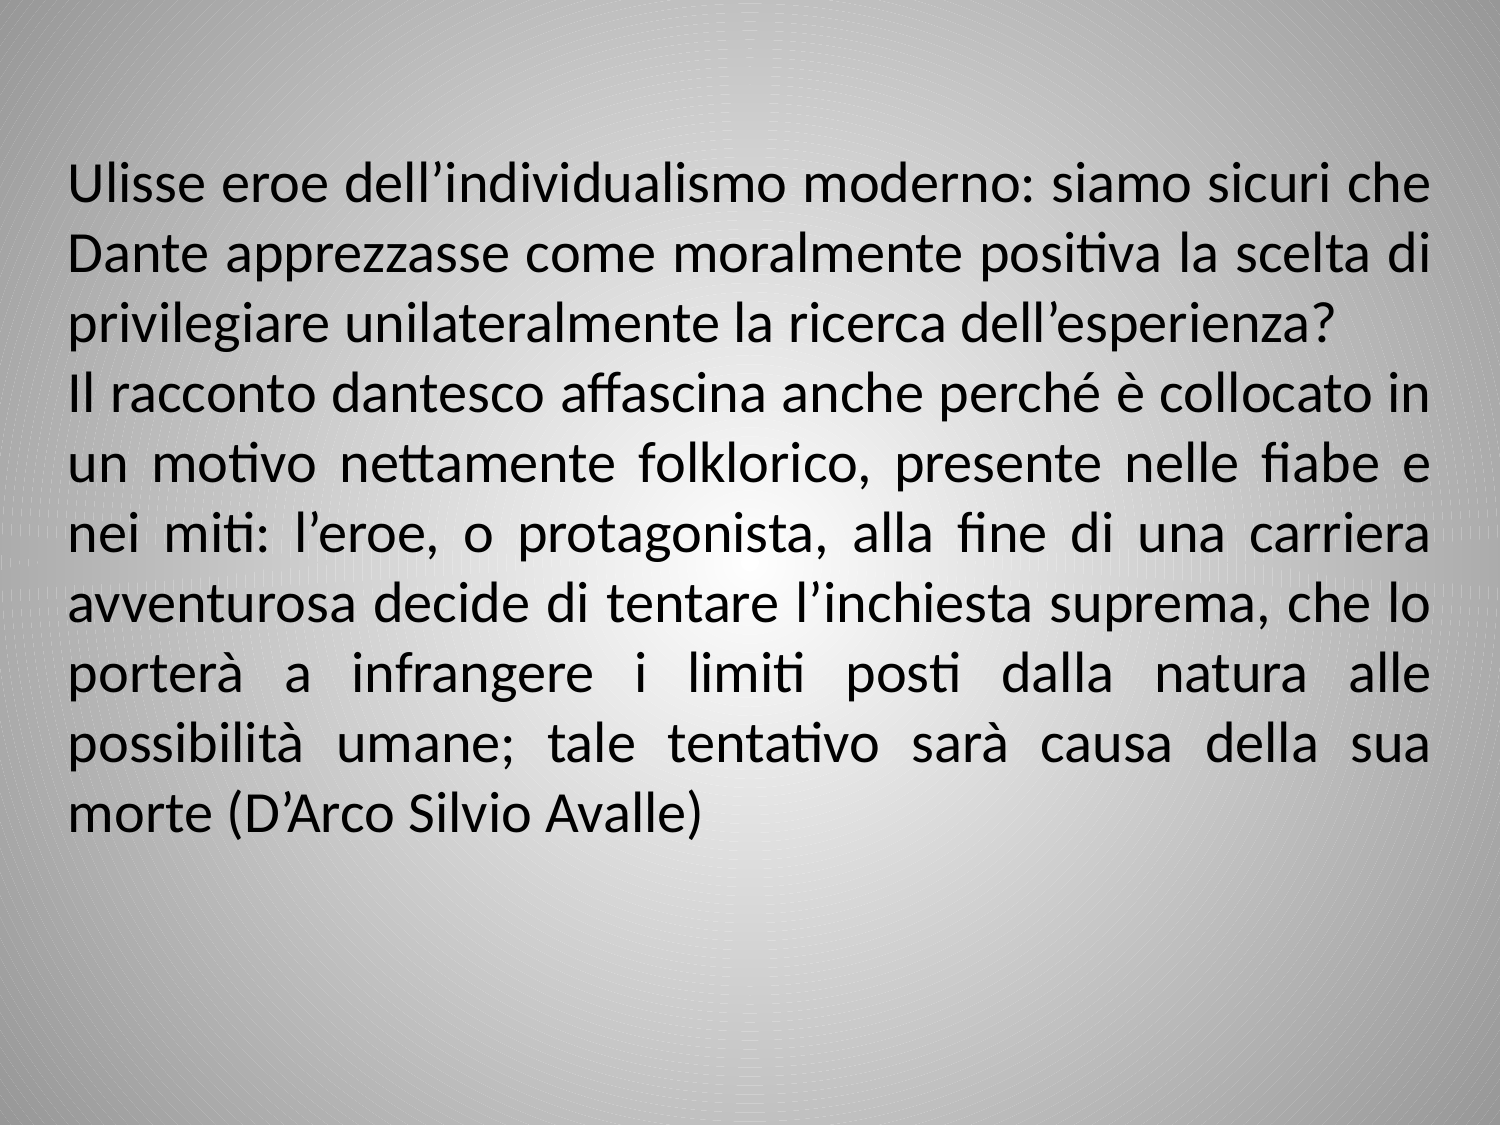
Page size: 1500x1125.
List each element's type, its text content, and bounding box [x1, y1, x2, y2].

text_box Ulisse eroe dell’individualismo moderno: siamo sicuri che Dante apprezzasse come moralmente positiva la scelta di privilegiare unilateralmente la ricerca dell’esperienza? Il racconto dantesco affascina anche perché è collocato in un motivo nettamente folklorico, presente nelle fiabe e nei miti: l’eroe, o protagonista, alla fine di una carriera avventurosa decide di tentare l’inchiesta suprema, che lo porterà a infrangere i limiti posti dalla natura alle possibilità umane; tale tentativo sarà causa della sua morte (D’Arco Silvio Avalle) [53, 137, 1447, 852]
